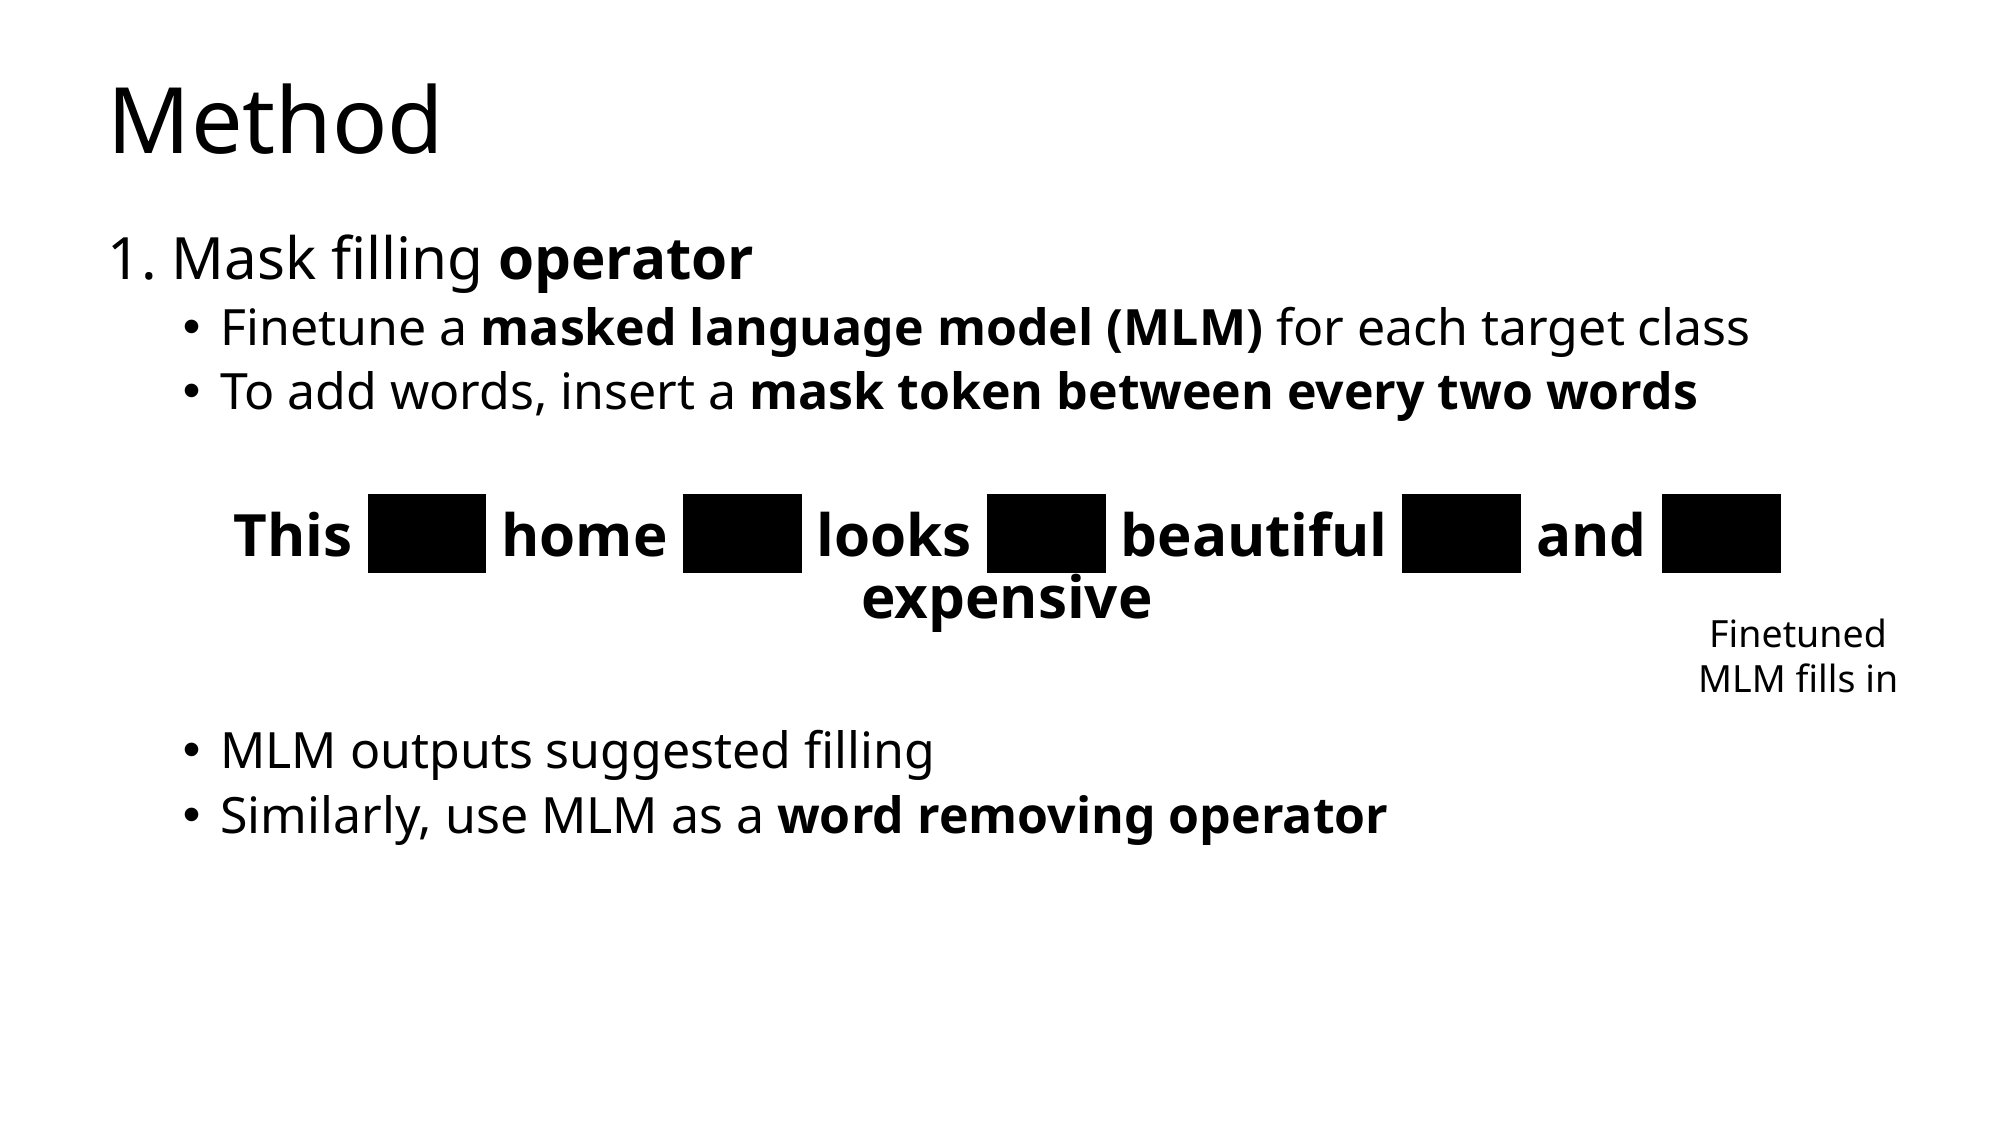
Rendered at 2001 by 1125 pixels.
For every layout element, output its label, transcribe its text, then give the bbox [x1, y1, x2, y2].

list 1. Mask filling operator Finetune a masked language model (MLM) for each target class To add words, insert a mask token between every two words This This home This looks This beautiful This and This expensive MLM outputs suggested filling Similarly, use MLM as a word removing operator [92, 221, 1922, 1084]
title Method [92, 59, 1922, 188]
text_box Finetuned MLM fills in [1678, 602, 1918, 707]
